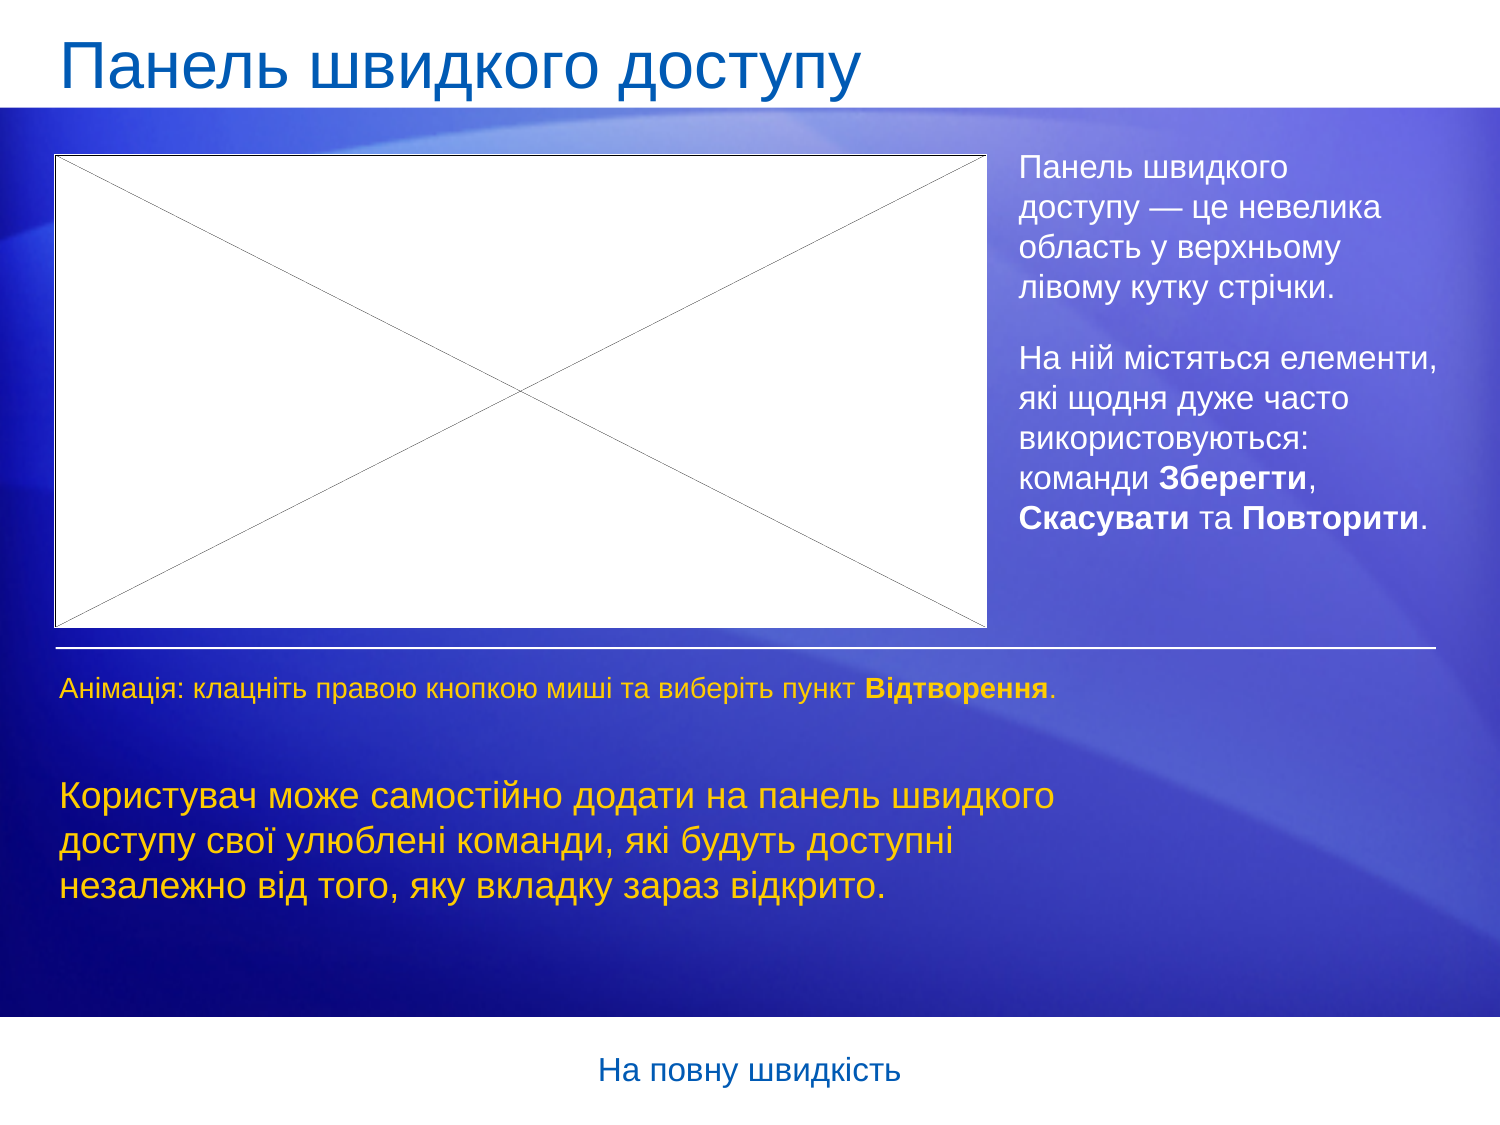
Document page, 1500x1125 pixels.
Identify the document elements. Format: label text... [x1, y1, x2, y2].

title Панель швидкого доступу [44, 11, 1395, 112]
text_box Користувач може самостійно додати на панель швидкого доступу свої улюблені команди, які будуть доступні незалежно від того, яку вкладку зараз відкрито. [44, 763, 1082, 997]
text_box Анімація: клацніть правою кнопкою миші та виберіть пункт Відтворення. [44, 661, 1160, 712]
picture [0, 108, 1500, 1017]
text_box Панель швидкого доступу — це невелика область у верхньому лівому кутку стрічки. На ній містяться елементи, які щодня дуже часто використовуються: команди Зберегти, Скасувати та Повторити. [1003, 137, 1454, 624]
footer На повну швидкість [445, 1016, 1055, 1096]
